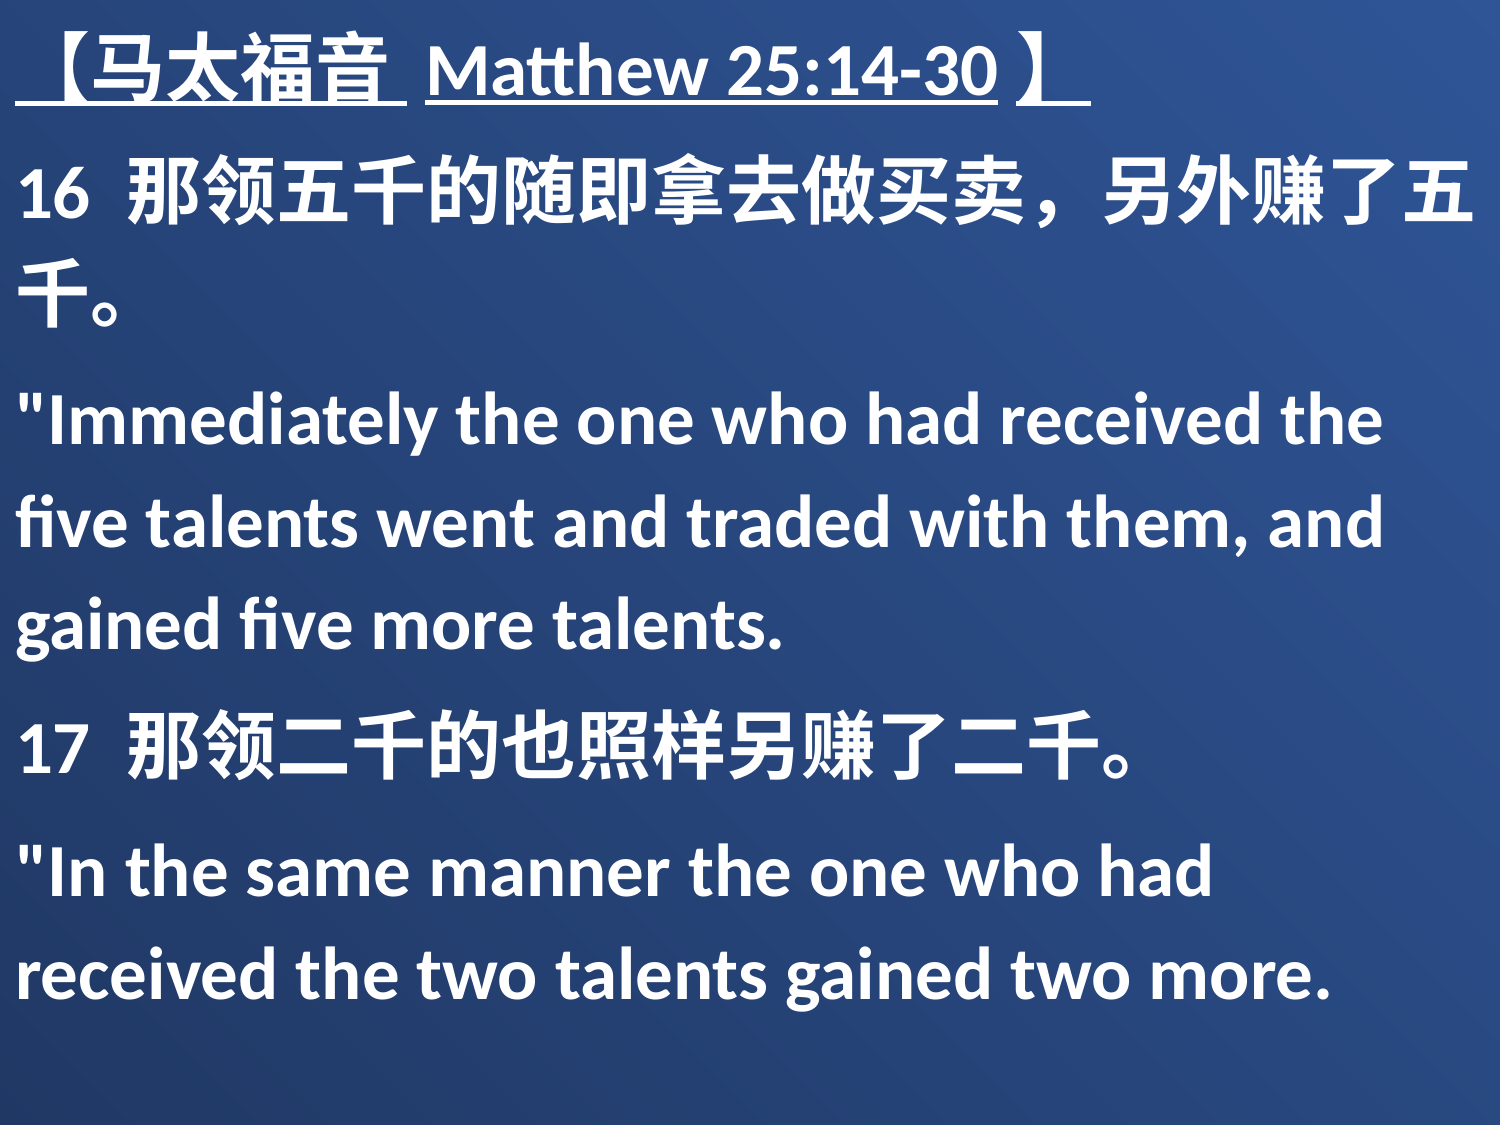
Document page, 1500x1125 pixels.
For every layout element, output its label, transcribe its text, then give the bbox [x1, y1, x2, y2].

subtitle 【马太福音 Matthew 25:14-30】 16 那领五千的随即拿去做买卖，另外赚了五千。 "Immediately the one who had received the five talents went and traded with them, and gained five more talents. 17 那领二千的也照样另赚了二千。 "In the same manner the one who had received the two talents gained two more. [0, 0, 1500, 1125]
